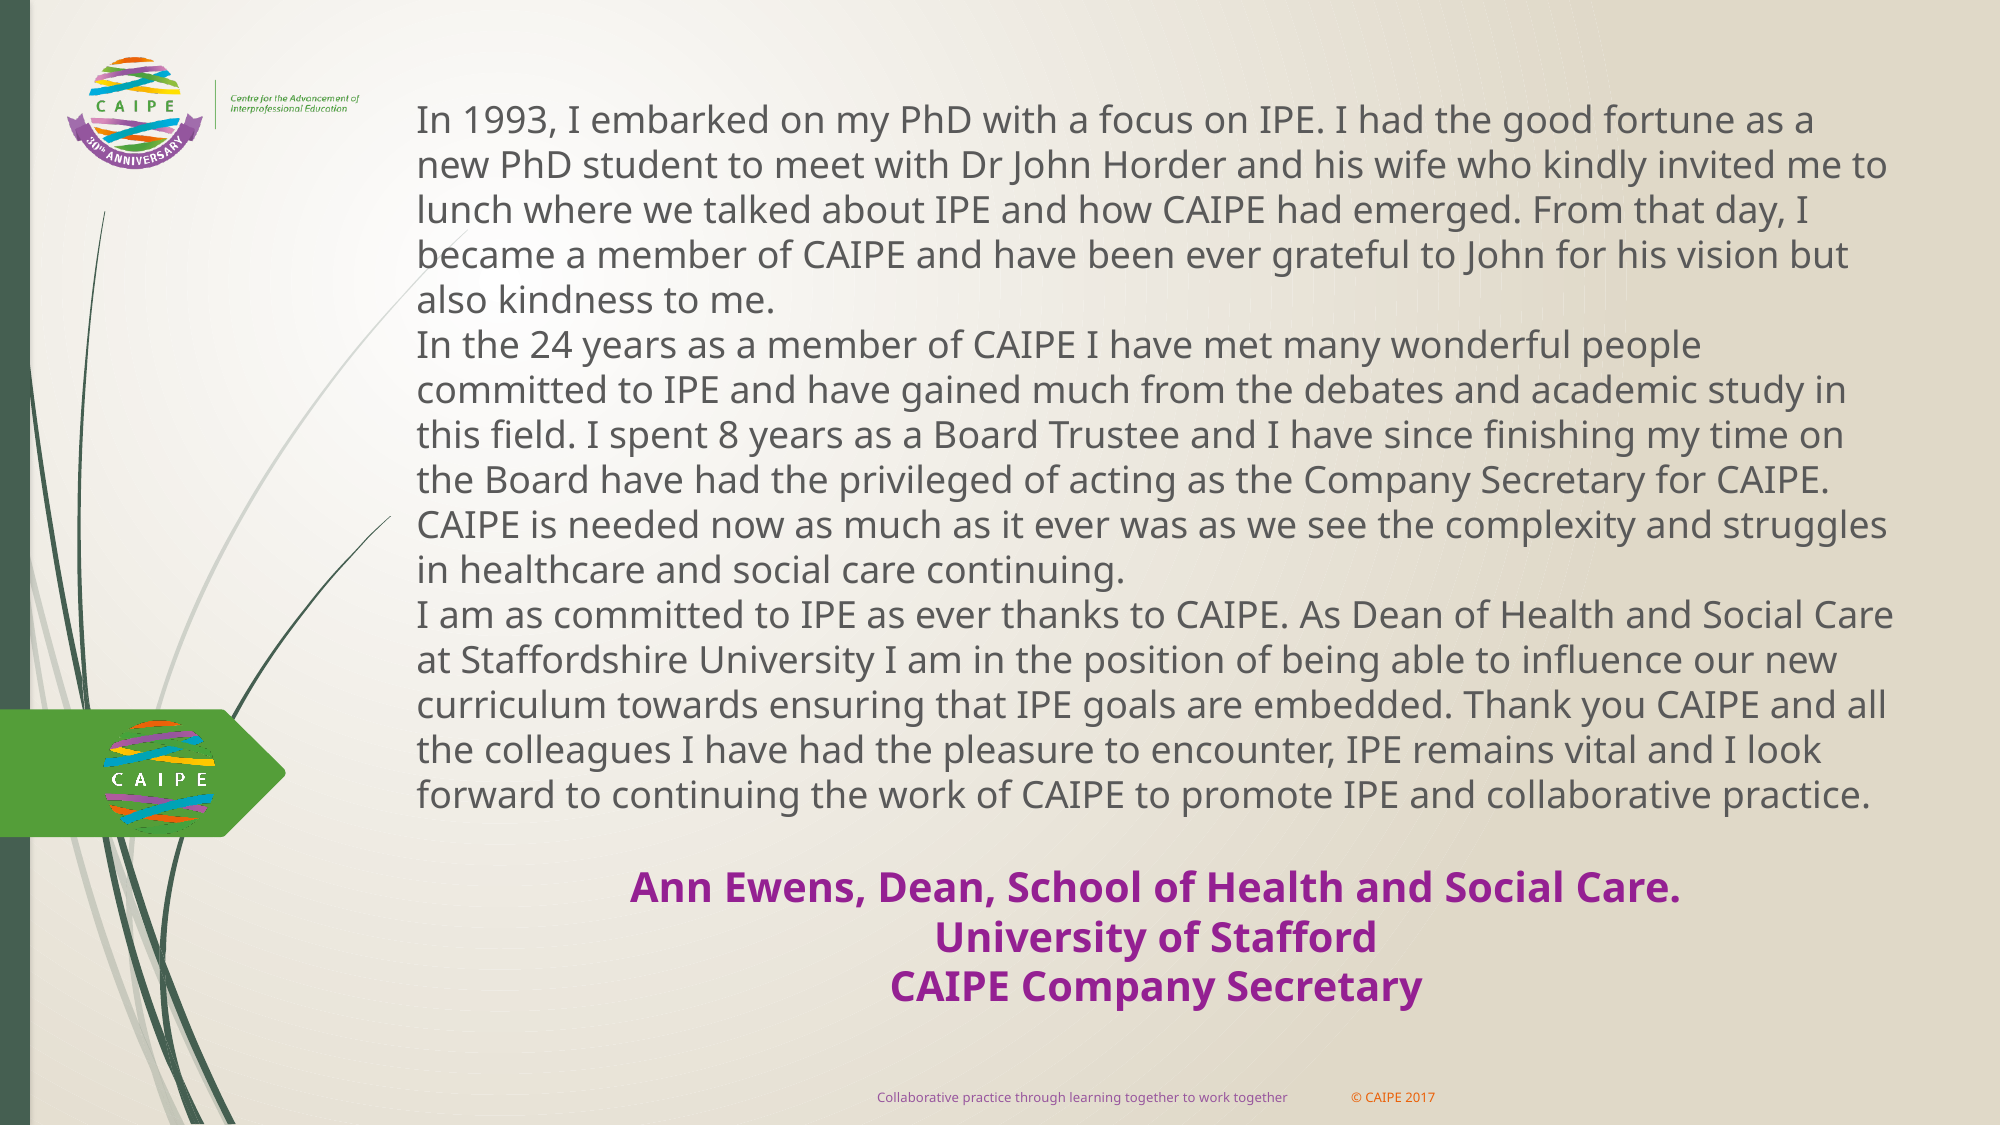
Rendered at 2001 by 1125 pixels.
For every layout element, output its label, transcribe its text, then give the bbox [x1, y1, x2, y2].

text_box Collaborative practice through learning together to work together © CAIPE 2017 [728, 1067, 1585, 1113]
subtitle In 1993, I embarked on my PhD with a focus on IPE. I had the good fortune as a new PhD student to meet with Dr John Horder and his wife who kindly invited me to lunch where we talked about IPE and how CAIPE had emerged. From that day, I became a member of CAIPE and have been ever grateful to John for his vision but also kindness to me. In the 24 years as a member of CAIPE I have met many wonderful people committed to IPE and have gained much from the debates and academic study in this field. I spent 8 years as a Board Trustee and I have since finishing my time on the Board have had the privileged of acting as the Company Secretary for CAIPE. CAIPE is needed now as much as it ever was as we see the complexity and struggles in healthcare and social care continuing. I am as committed to IPE as ever thanks to CAIPE. As Dean of Health and Social Care at Staffordshire University I am in the position of being able to influence our new curriculum towards ensuring that IPE goals are embedded. Thank you CAIPE and all the colleagues I have had the pleasure to encounter, IPE remains vital and I look forward to continuing the work of CAIPE to promote IPE and collaborative practice. Ann Ewens, Dean, School of Health and Social Care. University of Stafford CAIPE Company Secretary [401, 88, 1911, 1037]
picture [61, 51, 365, 174]
picture [64, 681, 256, 873]
